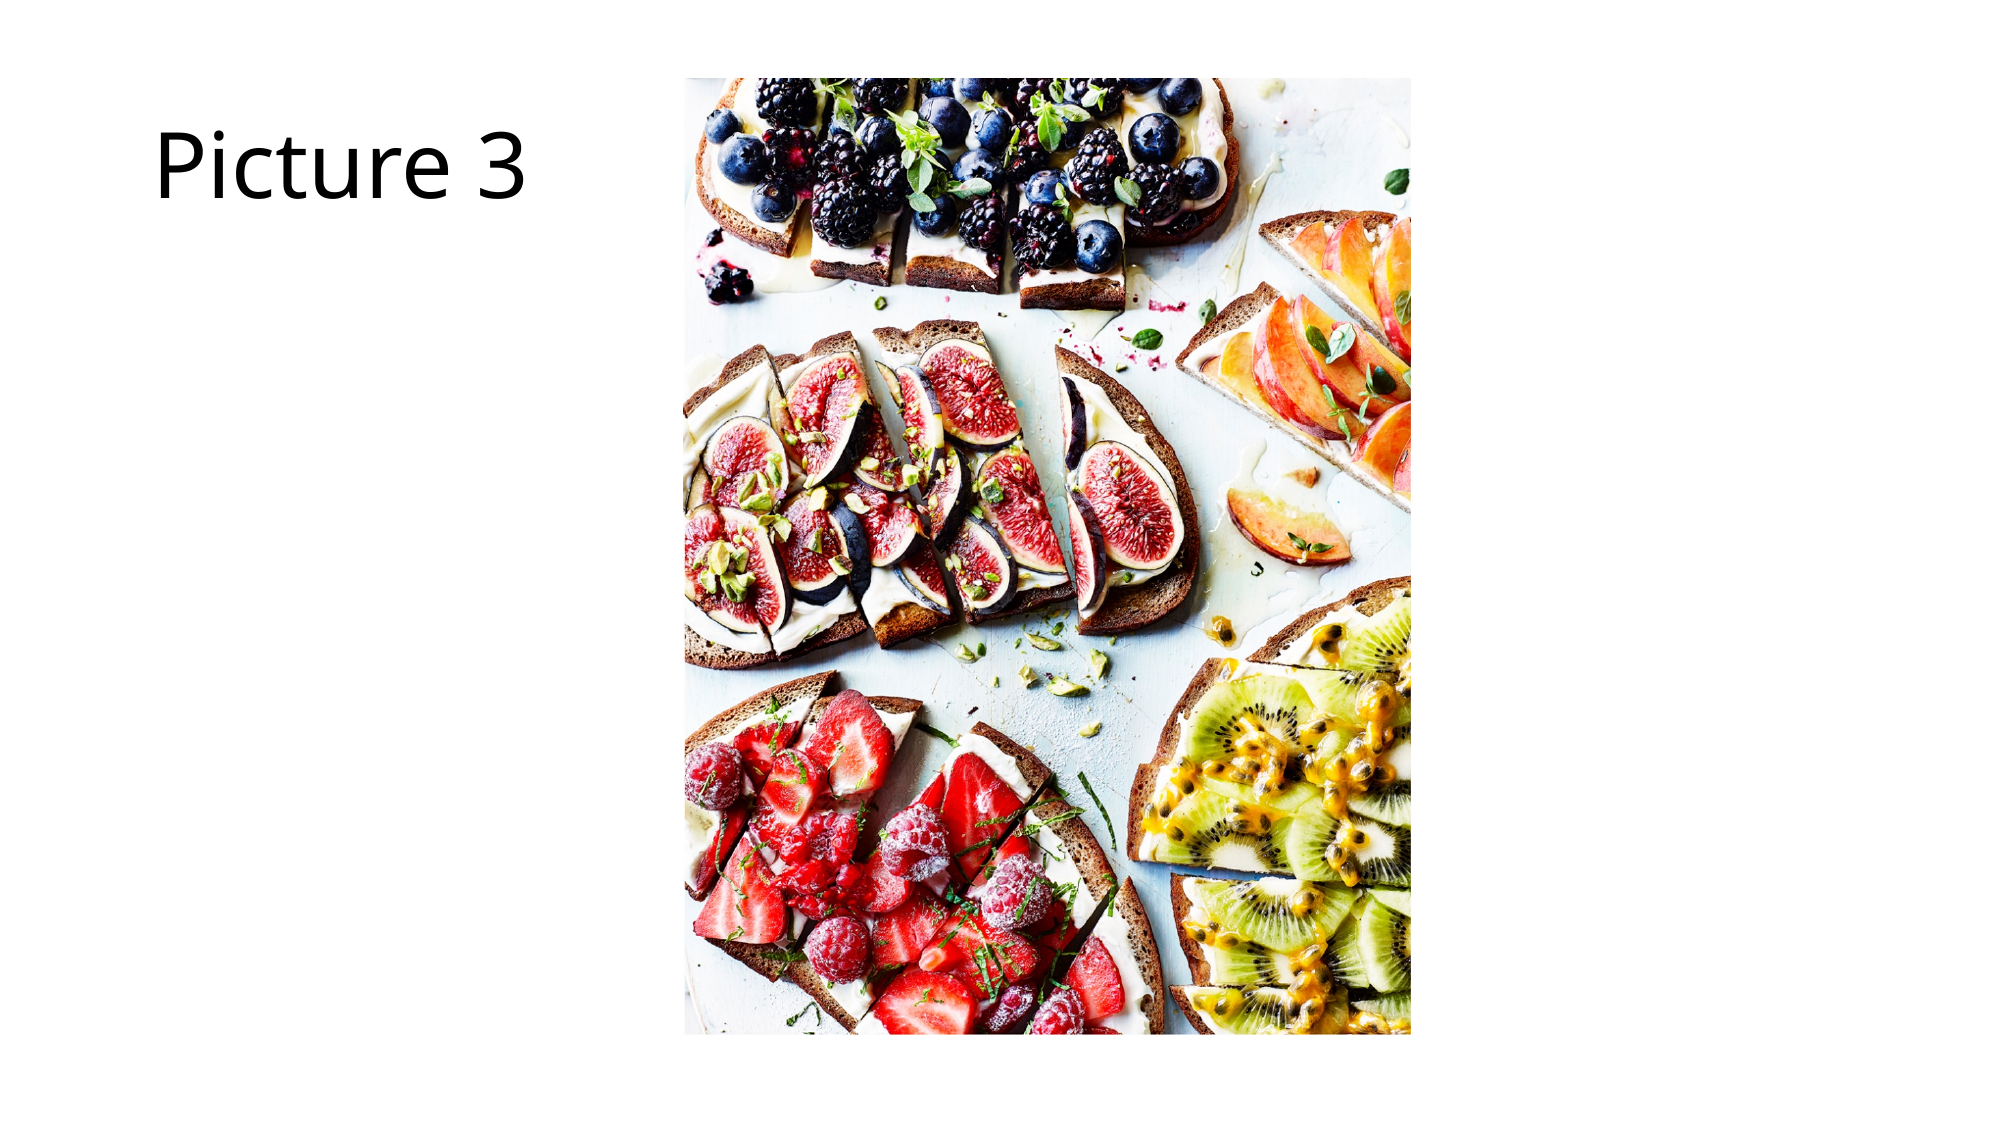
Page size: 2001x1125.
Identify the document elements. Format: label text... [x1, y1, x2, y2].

picture [683, 78, 1411, 1035]
title Picture 3 [137, 59, 1863, 278]
